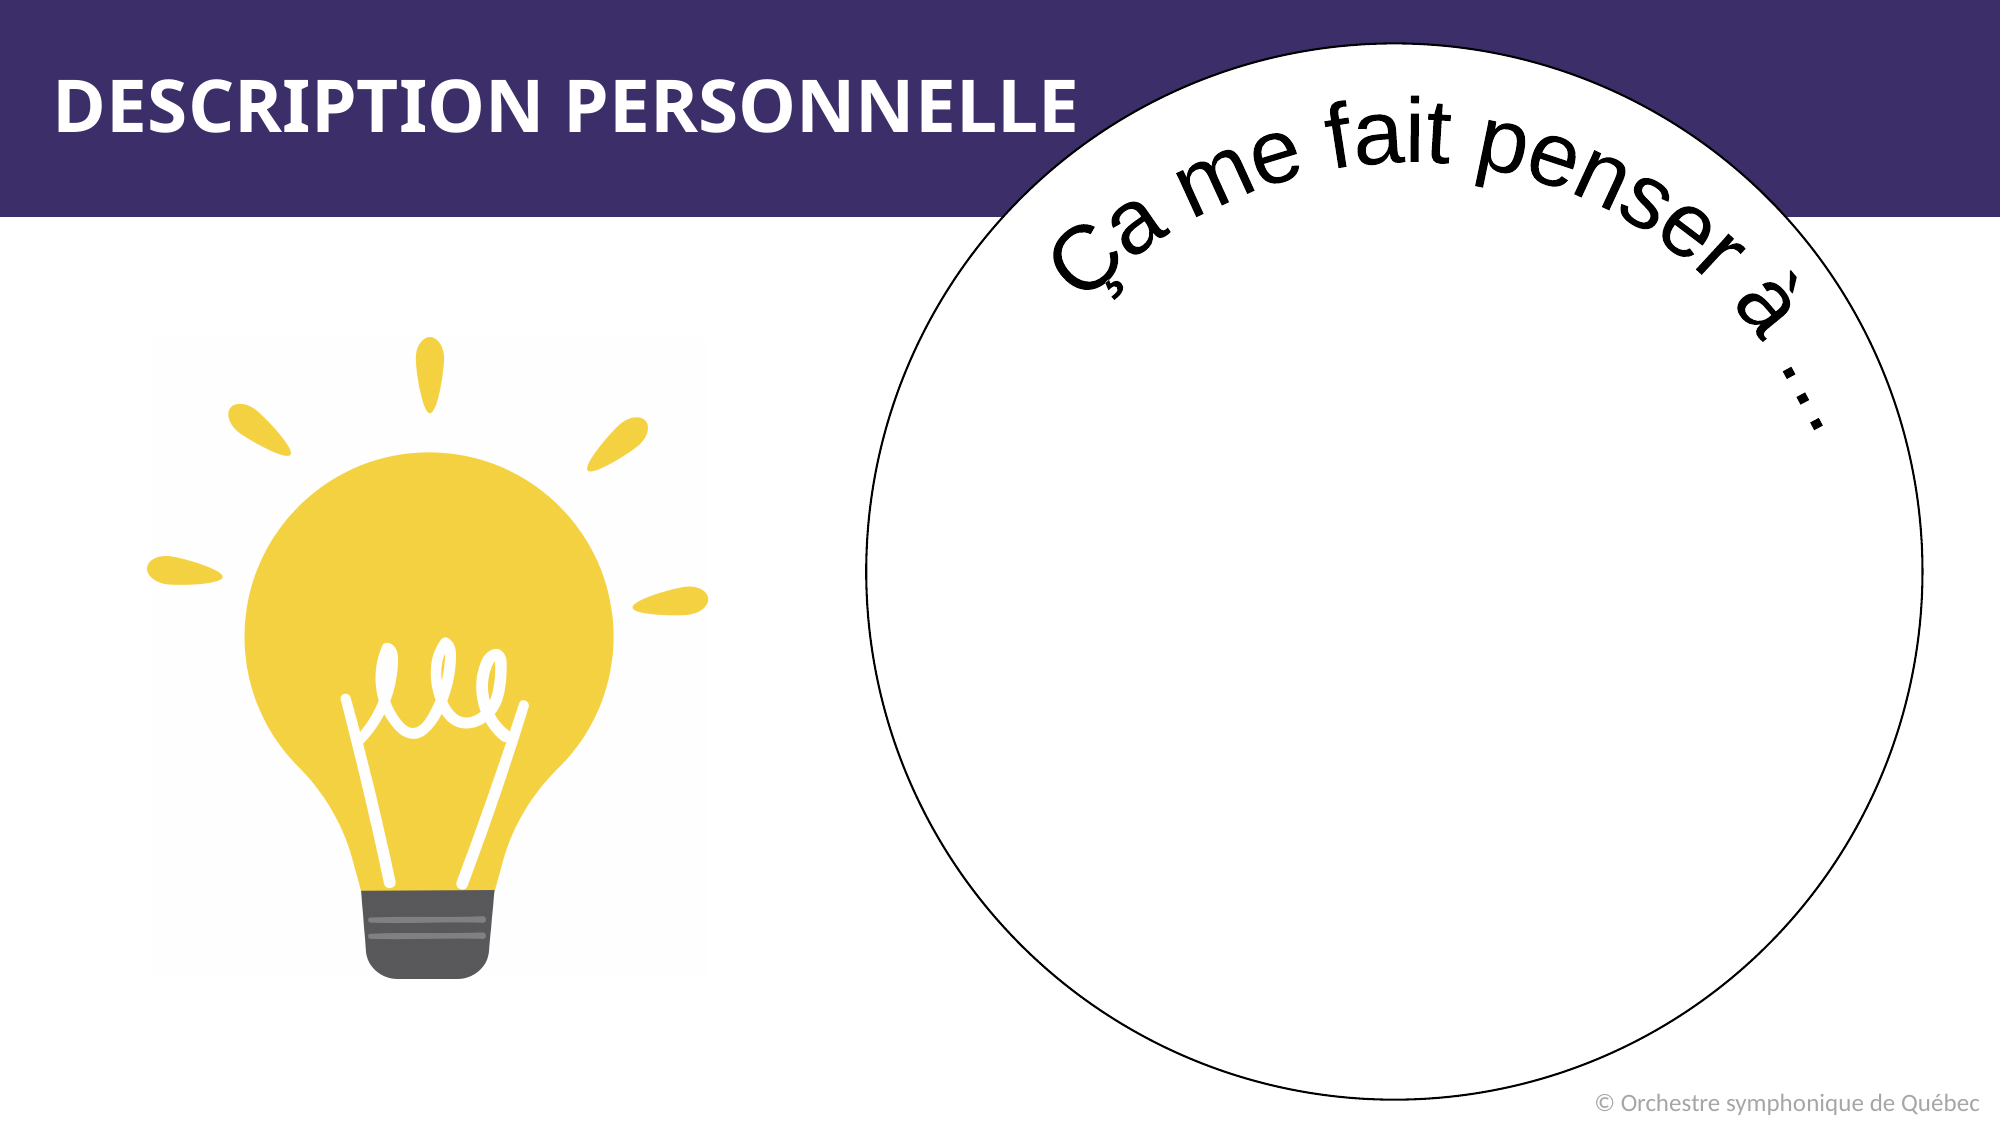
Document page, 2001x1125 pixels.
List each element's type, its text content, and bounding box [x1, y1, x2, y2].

text_box [1070, 990, 1719, 1101]
text_box Écrire ici [962, 299, 1853, 990]
text_box [865, 42, 1848, 877]
text_box [1853, 307, 1924, 836]
text_box © Orchestre symphonique de Québec [1579, 1079, 2000, 1125]
picture [146, 337, 709, 979]
text_box DESCRIPTION PERSONNELLE [0, 0, 2000, 217]
